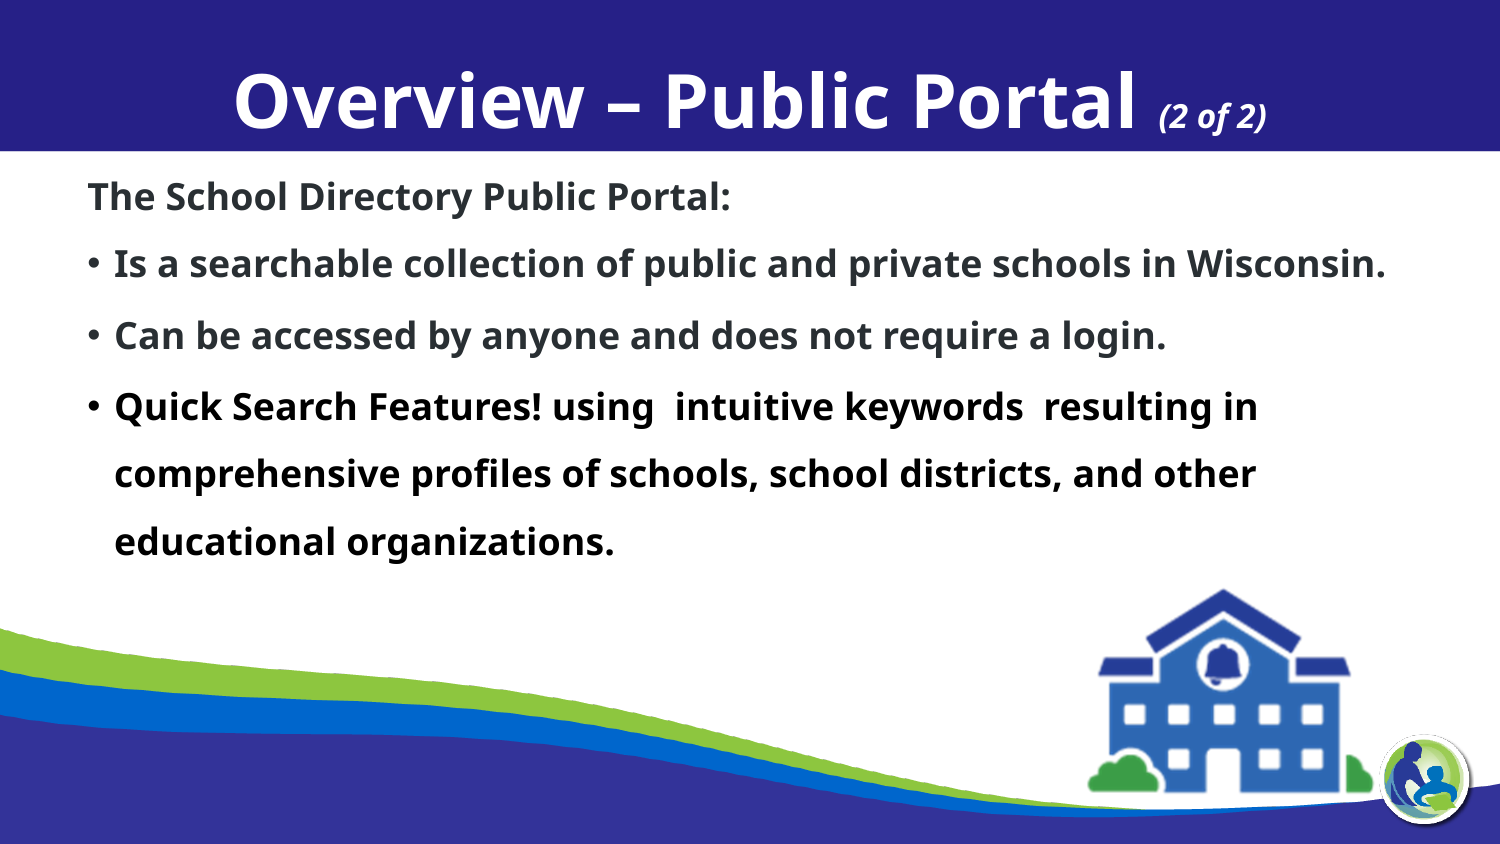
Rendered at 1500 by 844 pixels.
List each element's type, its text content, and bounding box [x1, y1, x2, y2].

text_box The School Directory Public Portal: Is a searchable collection of public and private schools in Wisconsin. Can be accessed by anyone and does not require a login. Quick Search Features! using intuitive keywords resulting in comprehensive profiles of schools, school districts, and other educational organizations. [72, 151, 1464, 641]
title Overview – Public Portal (2 of 2) [0, 0, 1500, 152]
picture [0, 529, 1500, 844]
